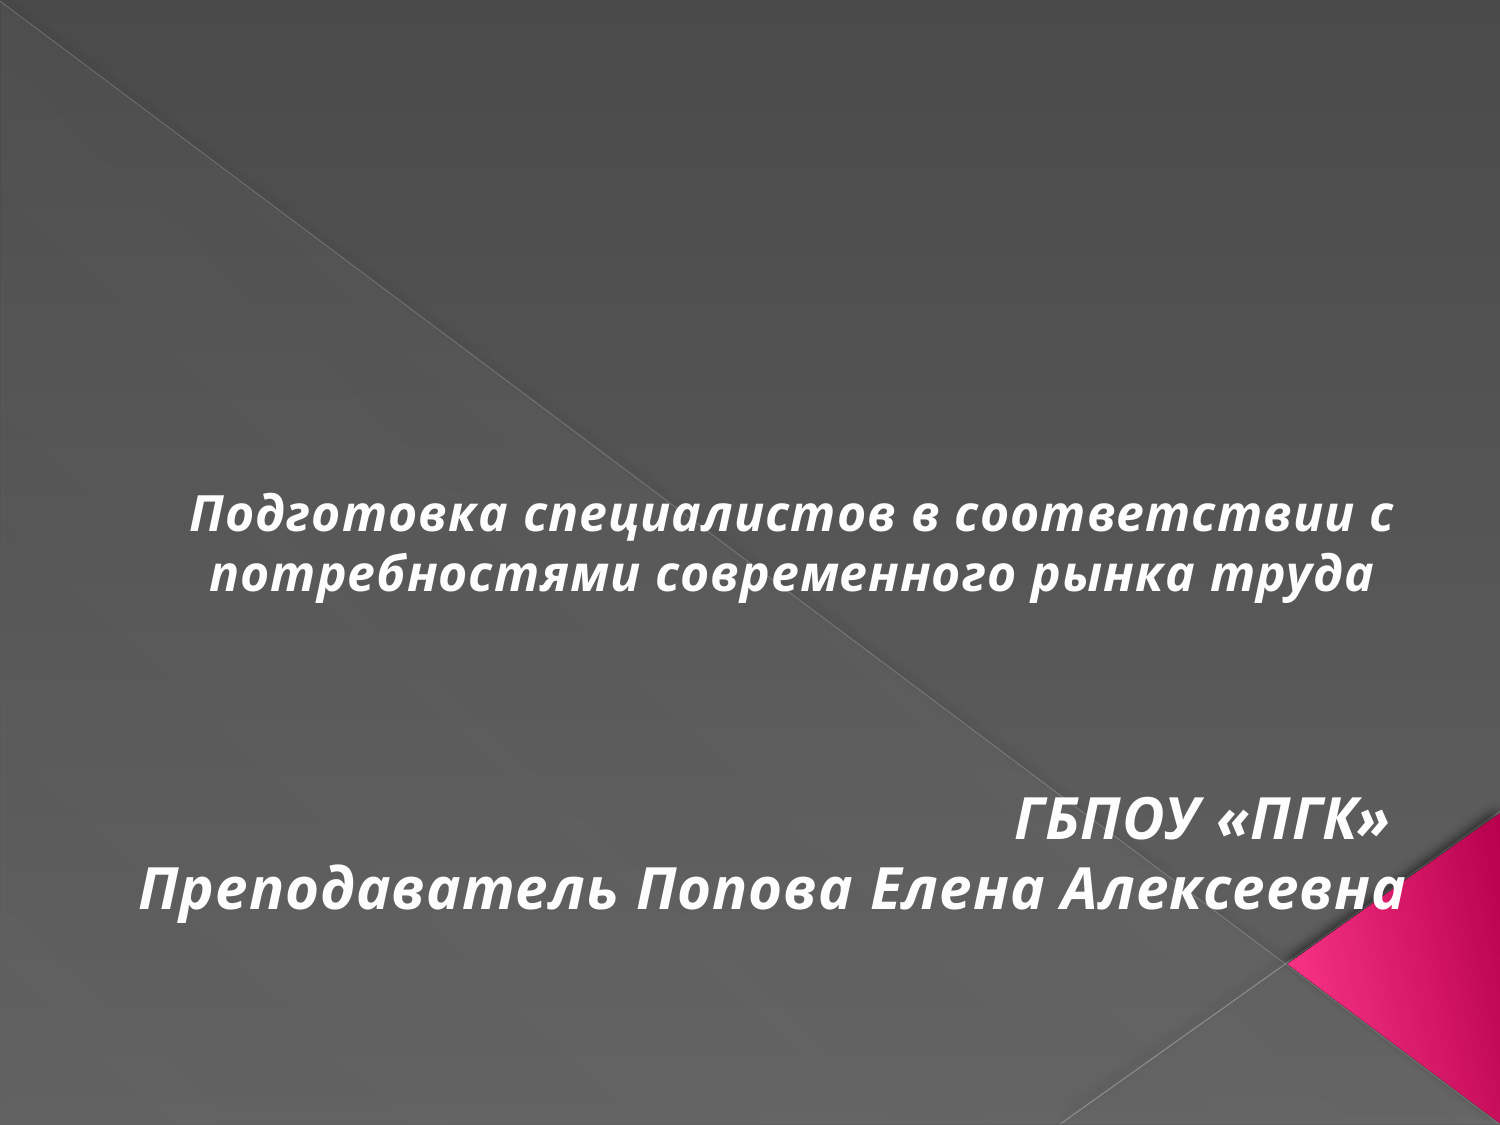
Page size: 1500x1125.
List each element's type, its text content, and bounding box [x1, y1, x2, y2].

subtitle ГБПОУ «ПГК» Преподаватель Попова Елена Алексеевна [105, 773, 1429, 1061]
title Подготовка специалистов в соответствии с потребностями современного рынка труда [105, 433, 1429, 675]
